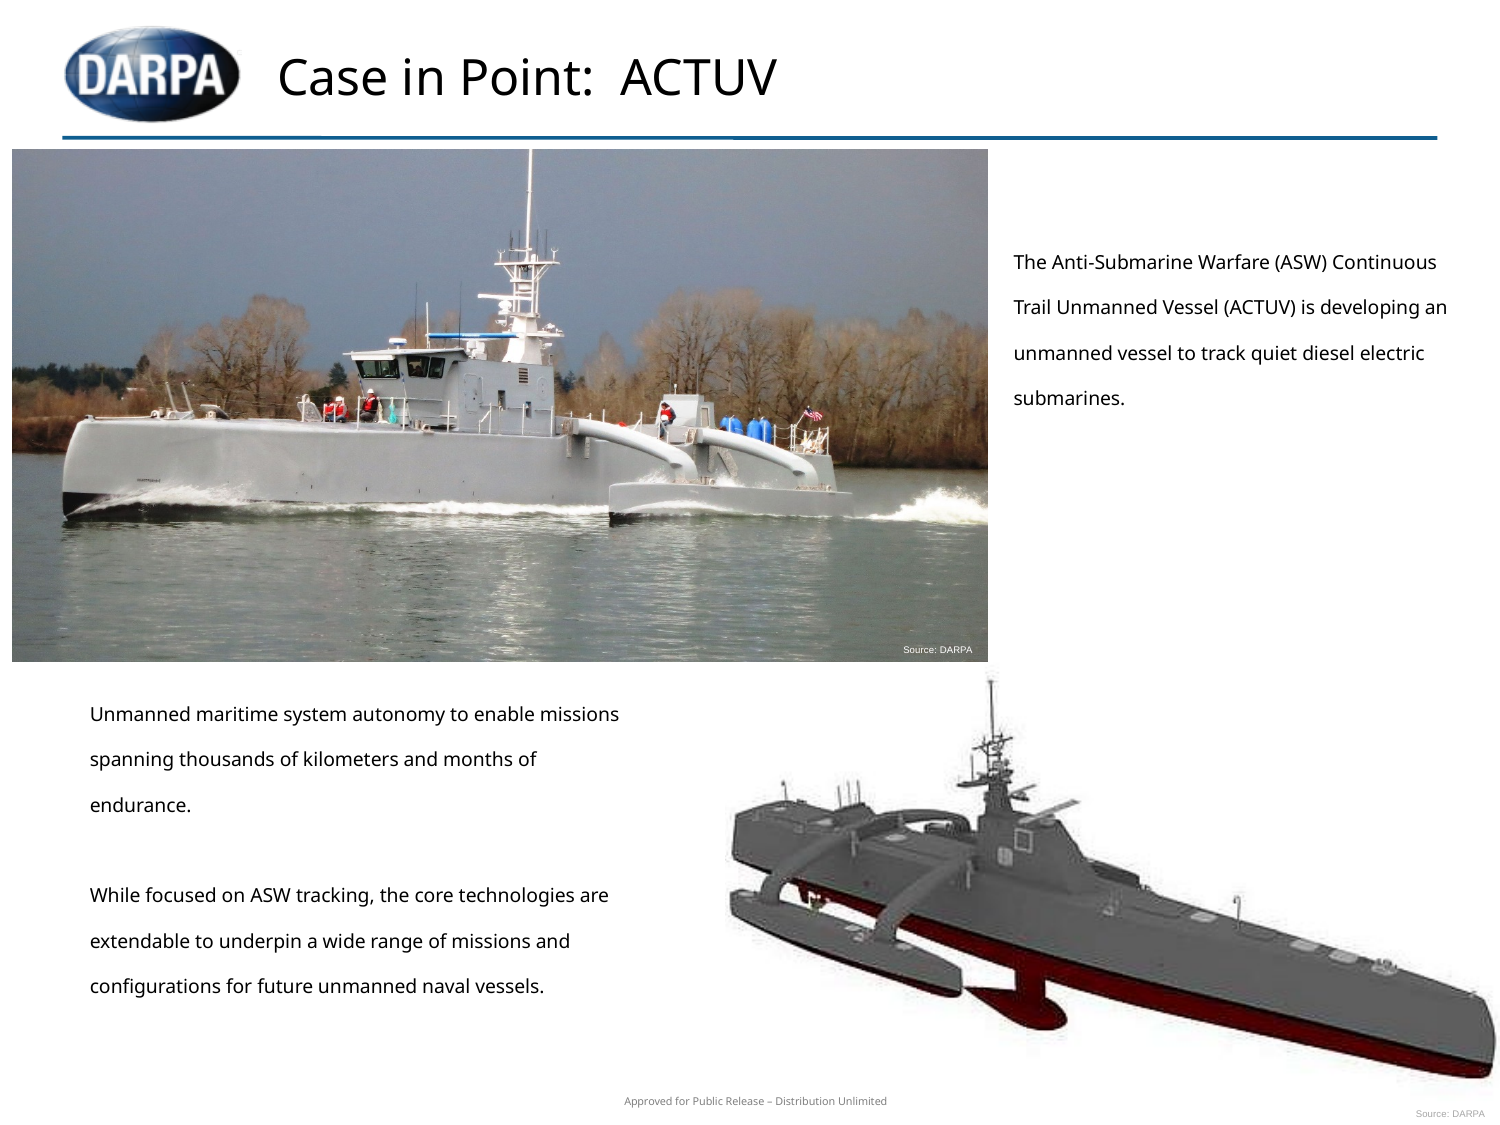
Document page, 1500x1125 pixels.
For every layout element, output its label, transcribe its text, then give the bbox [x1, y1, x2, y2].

text_box Unmanned maritime system autonomy to enable missions spanning thousands of kilometers and months of endurance. While focused on ASW tracking, the core technologies are extendable to underpin a wide range of missions and configurations for future unmanned naval vessels. [75, 672, 638, 1082]
picture [12, 149, 1500, 1125]
text_box The Anti-Submarine Warfare (ASW) Continuous Trail Unmanned Vessel (ACTUV) is developing an unmanned vessel to track quiet diesel electric submarines. [991, 227, 1500, 410]
footer Approved for Public Release – Distribution Unlimited [462, 1065, 719, 1125]
picture [63, 21, 242, 129]
title Case in Point: ACTUV [262, 24, 1240, 126]
